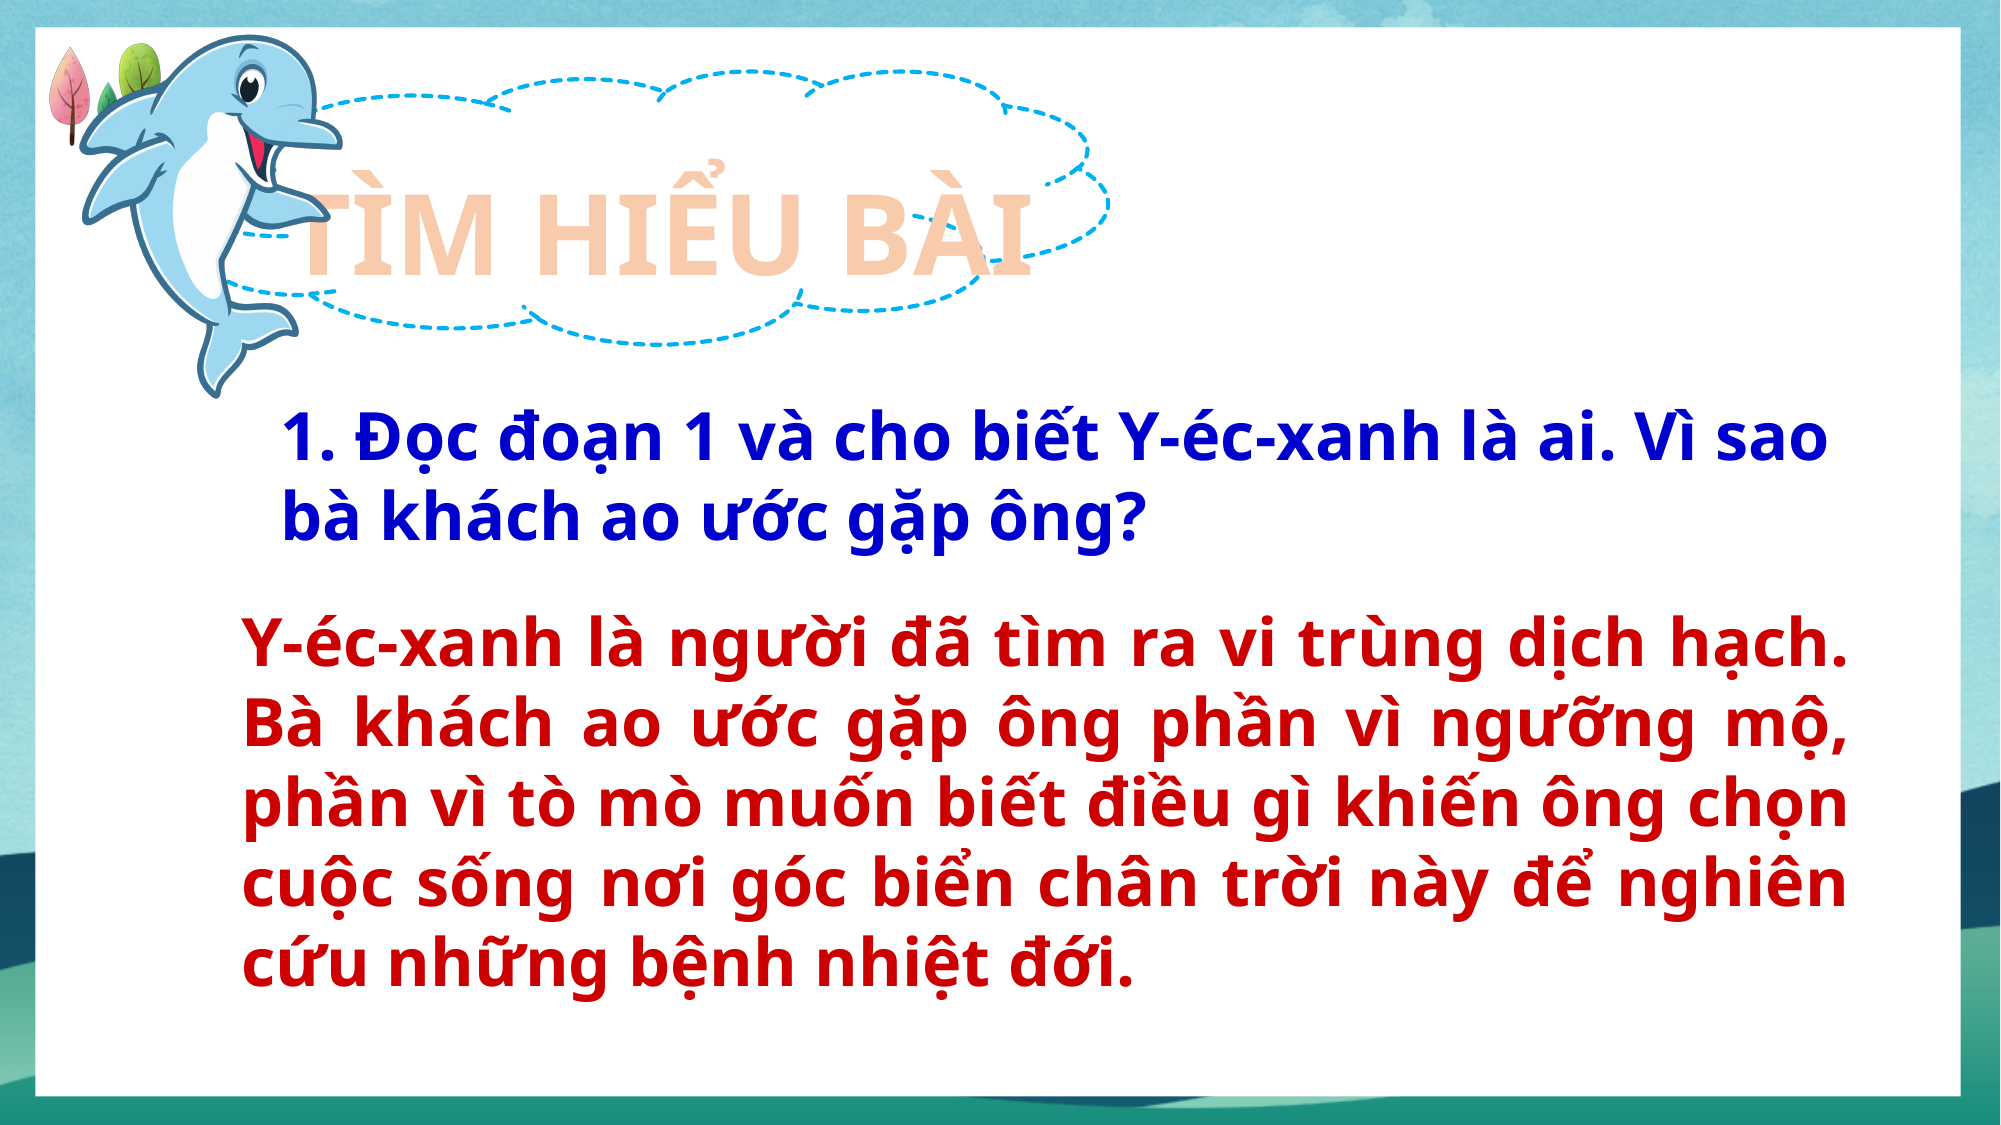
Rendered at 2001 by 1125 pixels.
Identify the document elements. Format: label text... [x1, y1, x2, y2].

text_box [66, 21, 1108, 382]
text_box 1. Đọc đoạn 1 và cho biết Y-éc-xanh là ai. Vì sao bà khách ao ước gặp ông? [265, 386, 1866, 562]
text_box Y-éc-xanh là người đã tìm ra vi trùng dịch hạch. Bà khách ao ước gặp ông phần vì ngưỡng mộ, phần vì tò mò muốn biết điều gì khiến ông chọn cuộc sống nơi góc biển chân trời này để nghiên cứu những bệnh nhiệt đới. [226, 592, 1866, 1008]
picture [0, 0, 2001, 1125]
